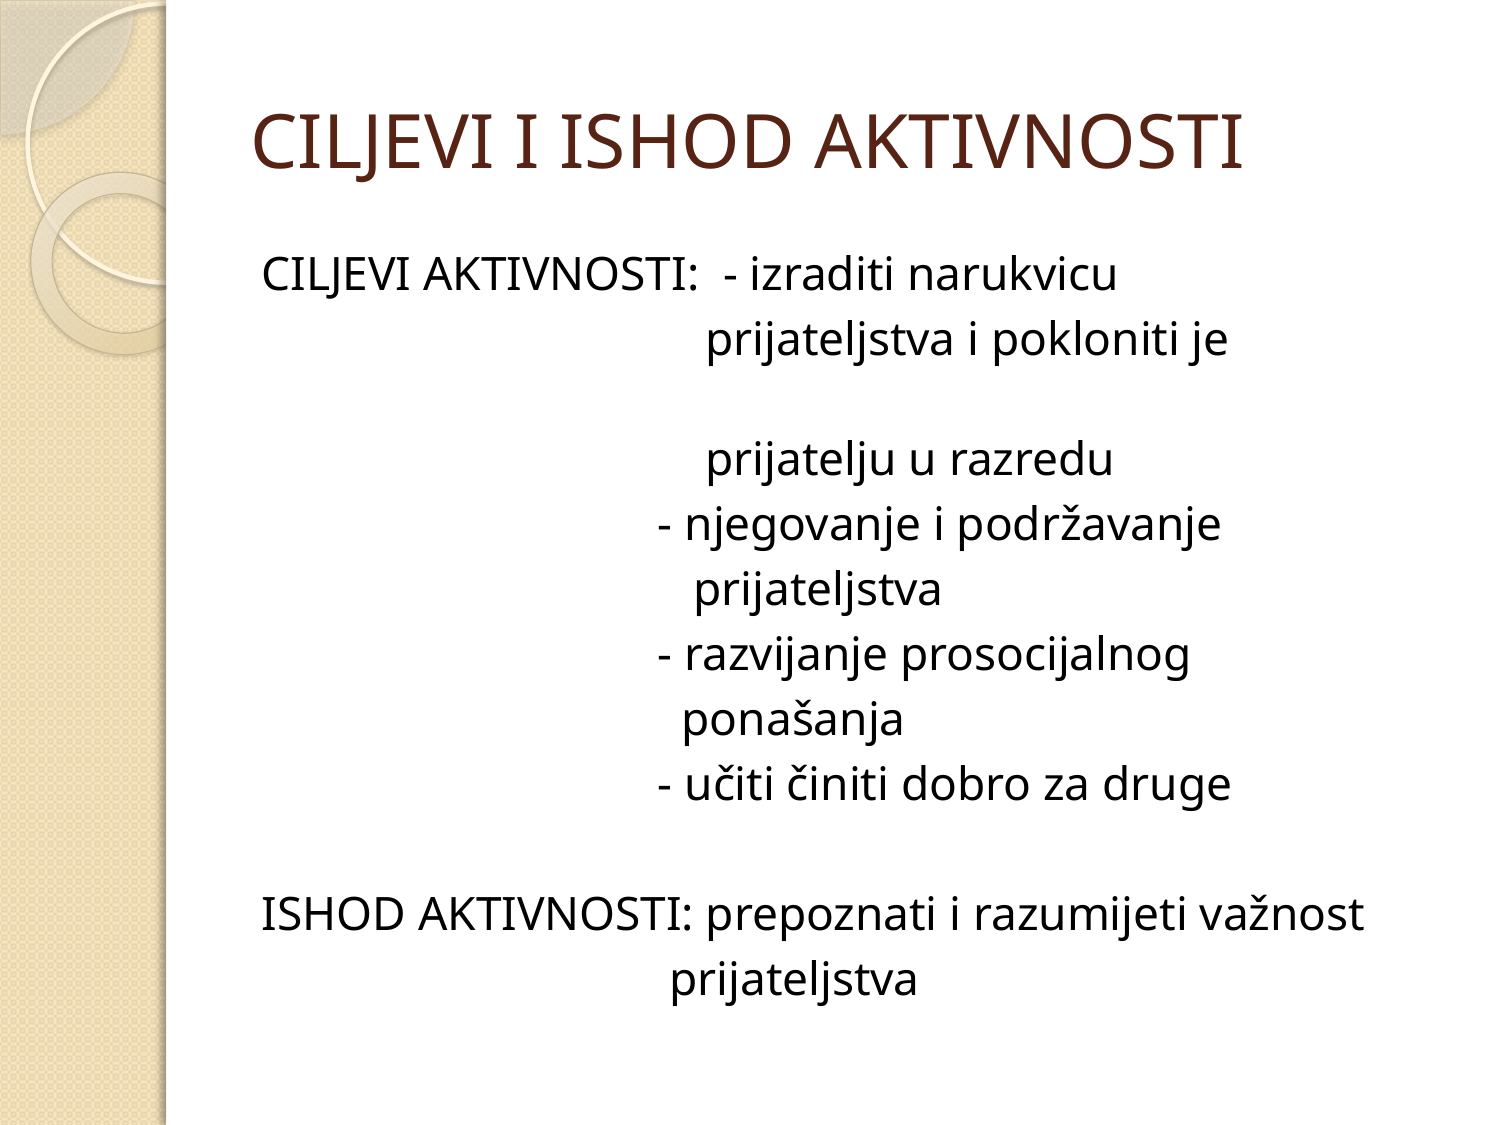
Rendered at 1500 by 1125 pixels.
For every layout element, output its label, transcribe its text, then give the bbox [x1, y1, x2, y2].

title CILJEVI I ISHOD AKTIVNOSTI [235, 45, 1466, 233]
list CILJEVI AKTIVNOSTI: - izraditi narukvicu prijateljstva i pokloniti je prijatelju u razredu - njegovanje i podržavanje prijateljstva - razvijanje prosocijalnog ponašanja - učiti činiti dobro za druge ISHOD AKTIVNOSTI: prepoznati i razumijeti važnost prijateljstva [235, 237, 1466, 1025]
